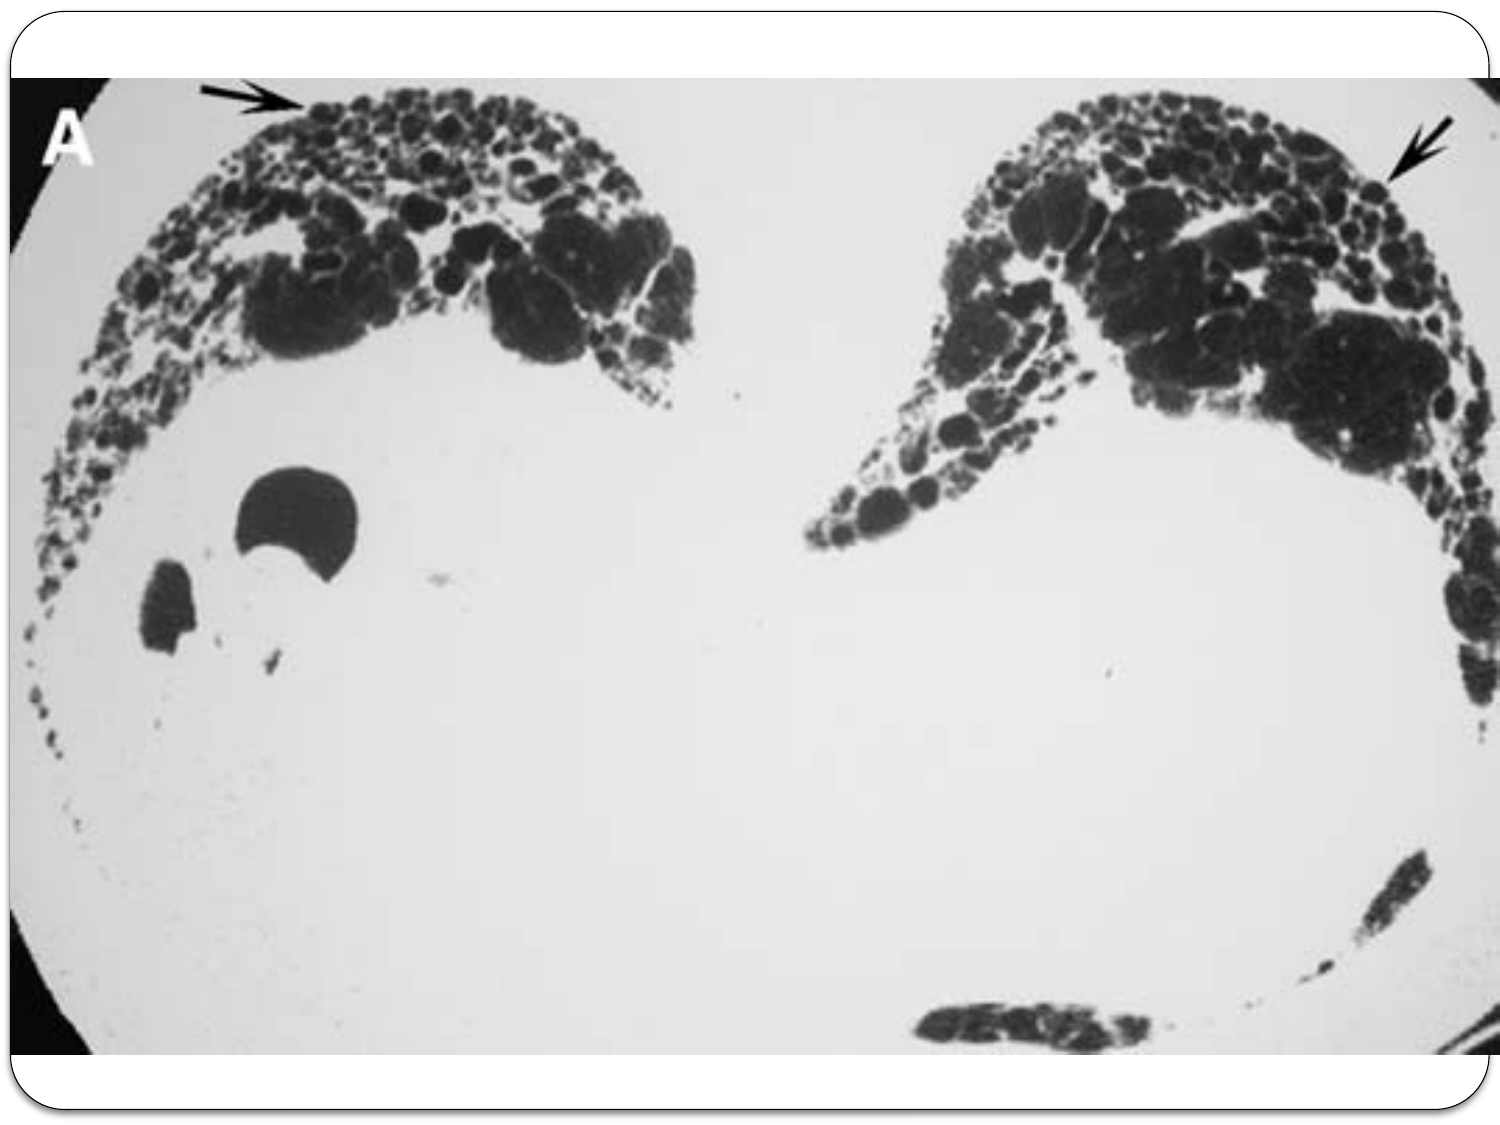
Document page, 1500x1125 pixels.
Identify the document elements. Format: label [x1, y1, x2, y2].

picture [10, 77, 1500, 1055]
